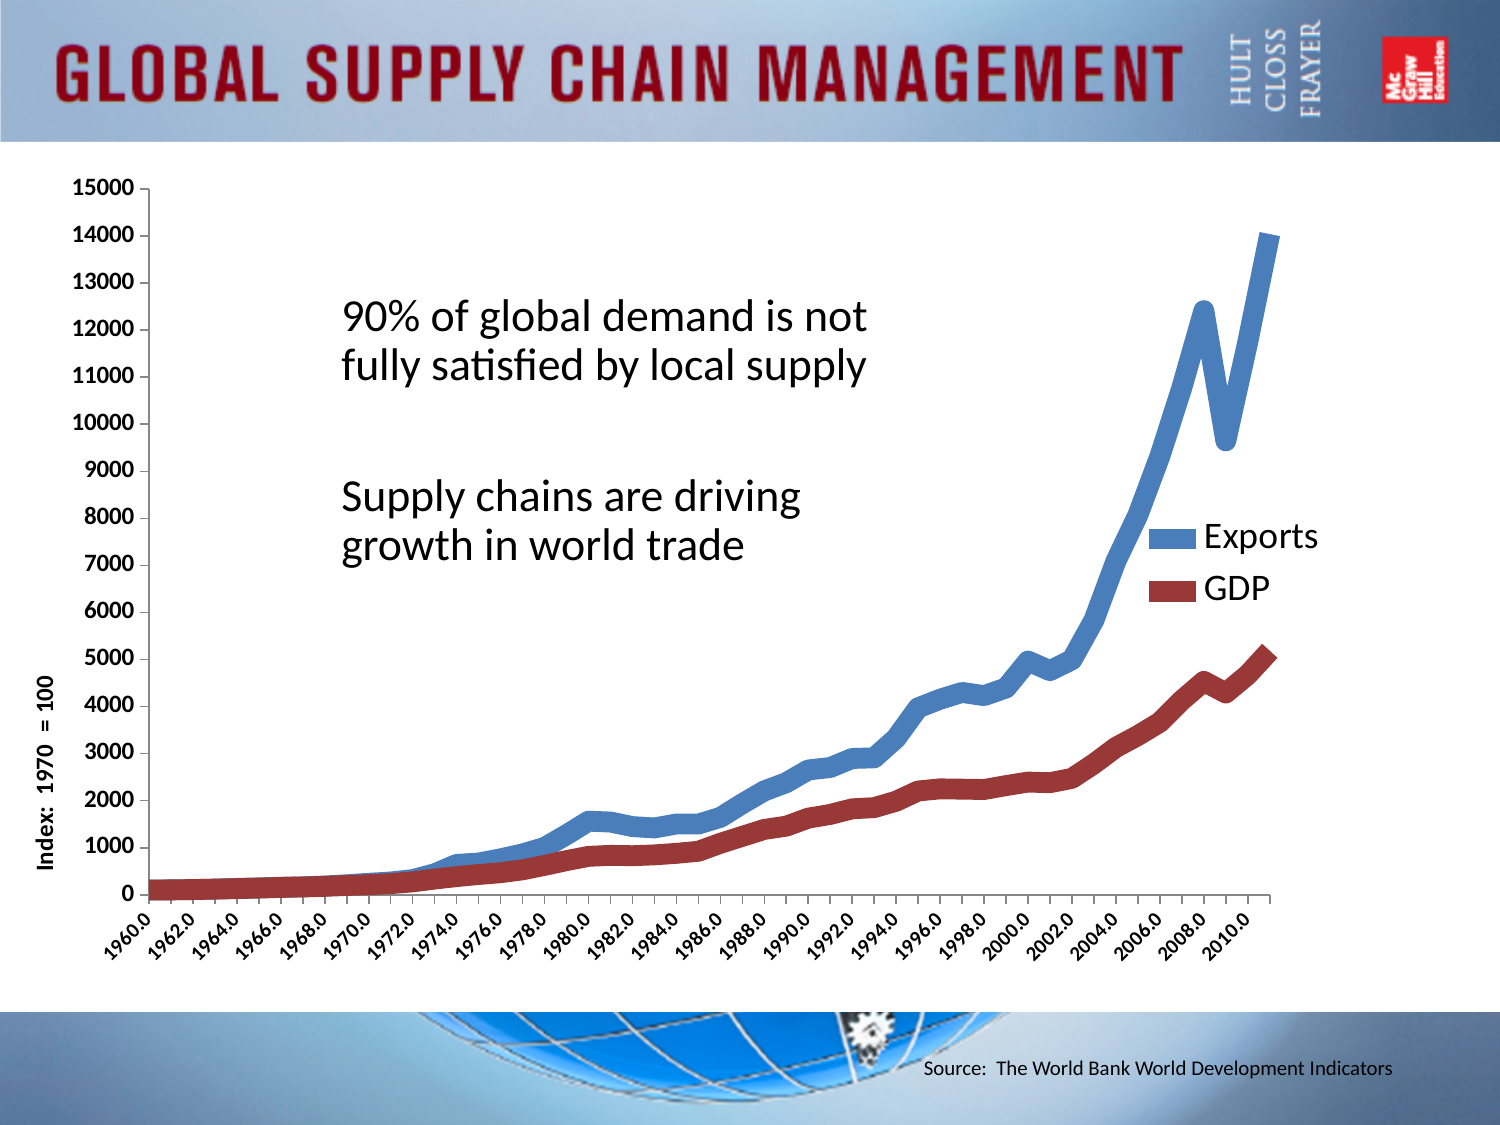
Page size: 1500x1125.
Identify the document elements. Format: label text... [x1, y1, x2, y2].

text_box Source: The World Bank World Development Indicators [909, 1047, 1408, 1087]
picture [2, 0, 1500, 124]
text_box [261, 249, 1126, 613]
picture [0, 1012, 1500, 1125]
chart [0, 124, 1500, 1001]
